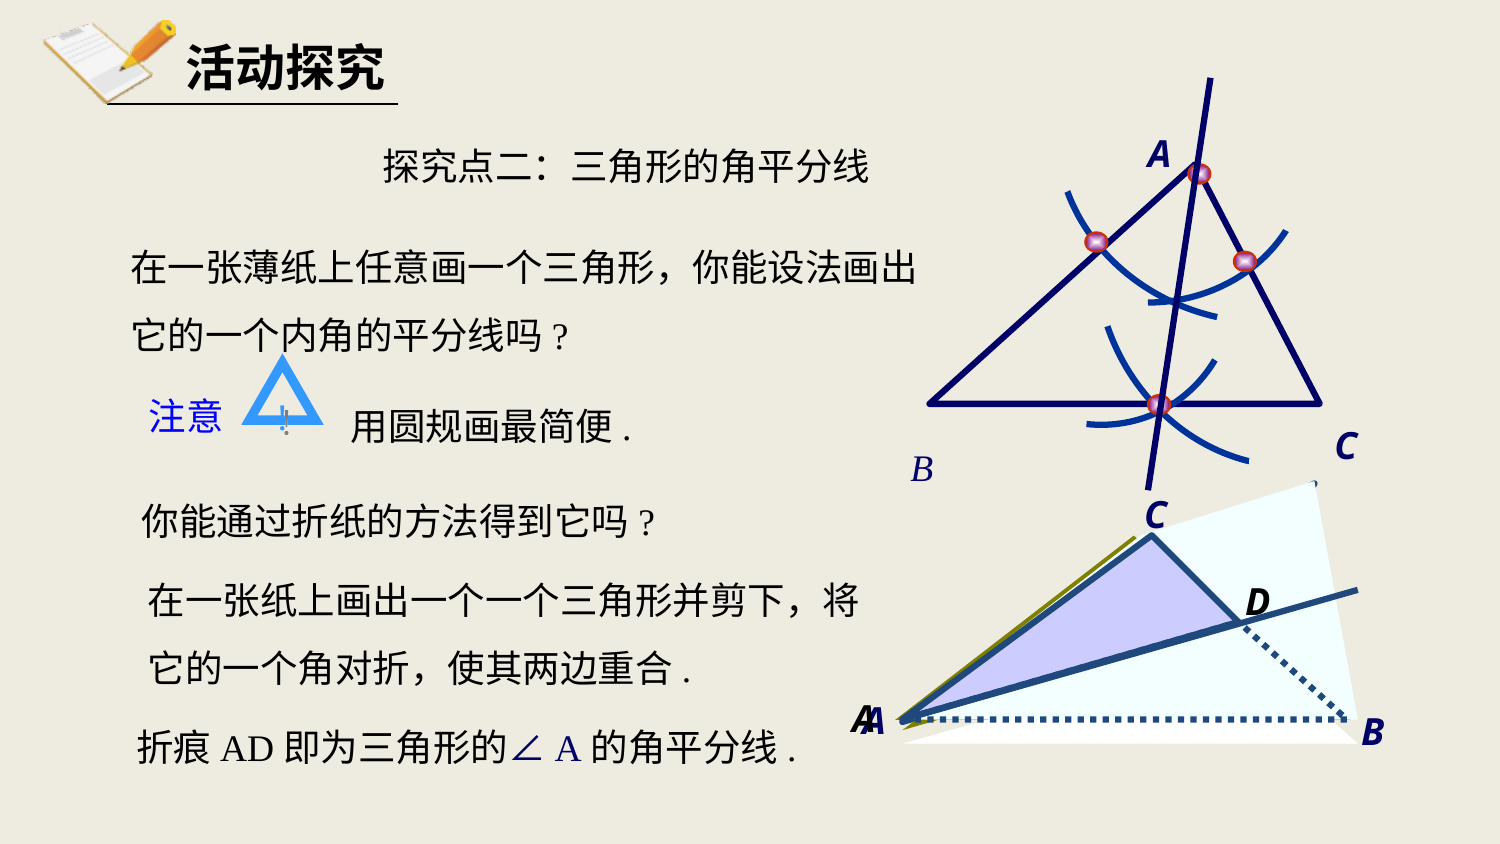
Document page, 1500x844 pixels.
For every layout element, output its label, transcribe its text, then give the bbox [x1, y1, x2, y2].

text_box [1107, 267, 1278, 462]
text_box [133, 362, 327, 447]
text_box [1085, 232, 1108, 252]
text_box [1225, 207, 1286, 285]
text_box 探究点二：三角形的角平分线 [367, 109, 926, 200]
text_box A [1133, 123, 1187, 173]
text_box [902, 480, 1359, 570]
text_box 在一张薄纸上任意画一个三角形，你能设法画出它的一个内角的平分线吗? [115, 214, 946, 364]
text_box C [1319, 414, 1358, 475]
text_box [1233, 251, 1257, 272]
text_box [1231, 270, 1254, 283]
text_box 你能通过折纸的方法得到它吗? [127, 468, 670, 551]
text_box 折痕AD即为三角形的∠A的角平分线. [121, 694, 823, 777]
text_box [1148, 158, 1162, 169]
text_box [1188, 164, 1211, 184]
text_box [929, 251, 1172, 404]
text_box [1148, 395, 1171, 415]
text_box [1086, 267, 1154, 425]
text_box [43, 19, 402, 105]
text_box B [885, 414, 958, 481]
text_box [847, 483, 1397, 762]
text_box 在一张纸上画出一个一个三角形并剪下，将它的一个角对折，使其两边重合. [133, 669, 831, 697]
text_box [836, 569, 1358, 749]
text_box 用圆规画最简便. [335, 372, 647, 456]
text_box 在一张纸上画出一个一个三角形并剪下，将它的一个角对折，使其两边重合. [133, 547, 842, 668]
text_box [1067, 141, 1257, 303]
text_box [1147, 289, 1170, 303]
text_box [1258, 312, 1320, 404]
